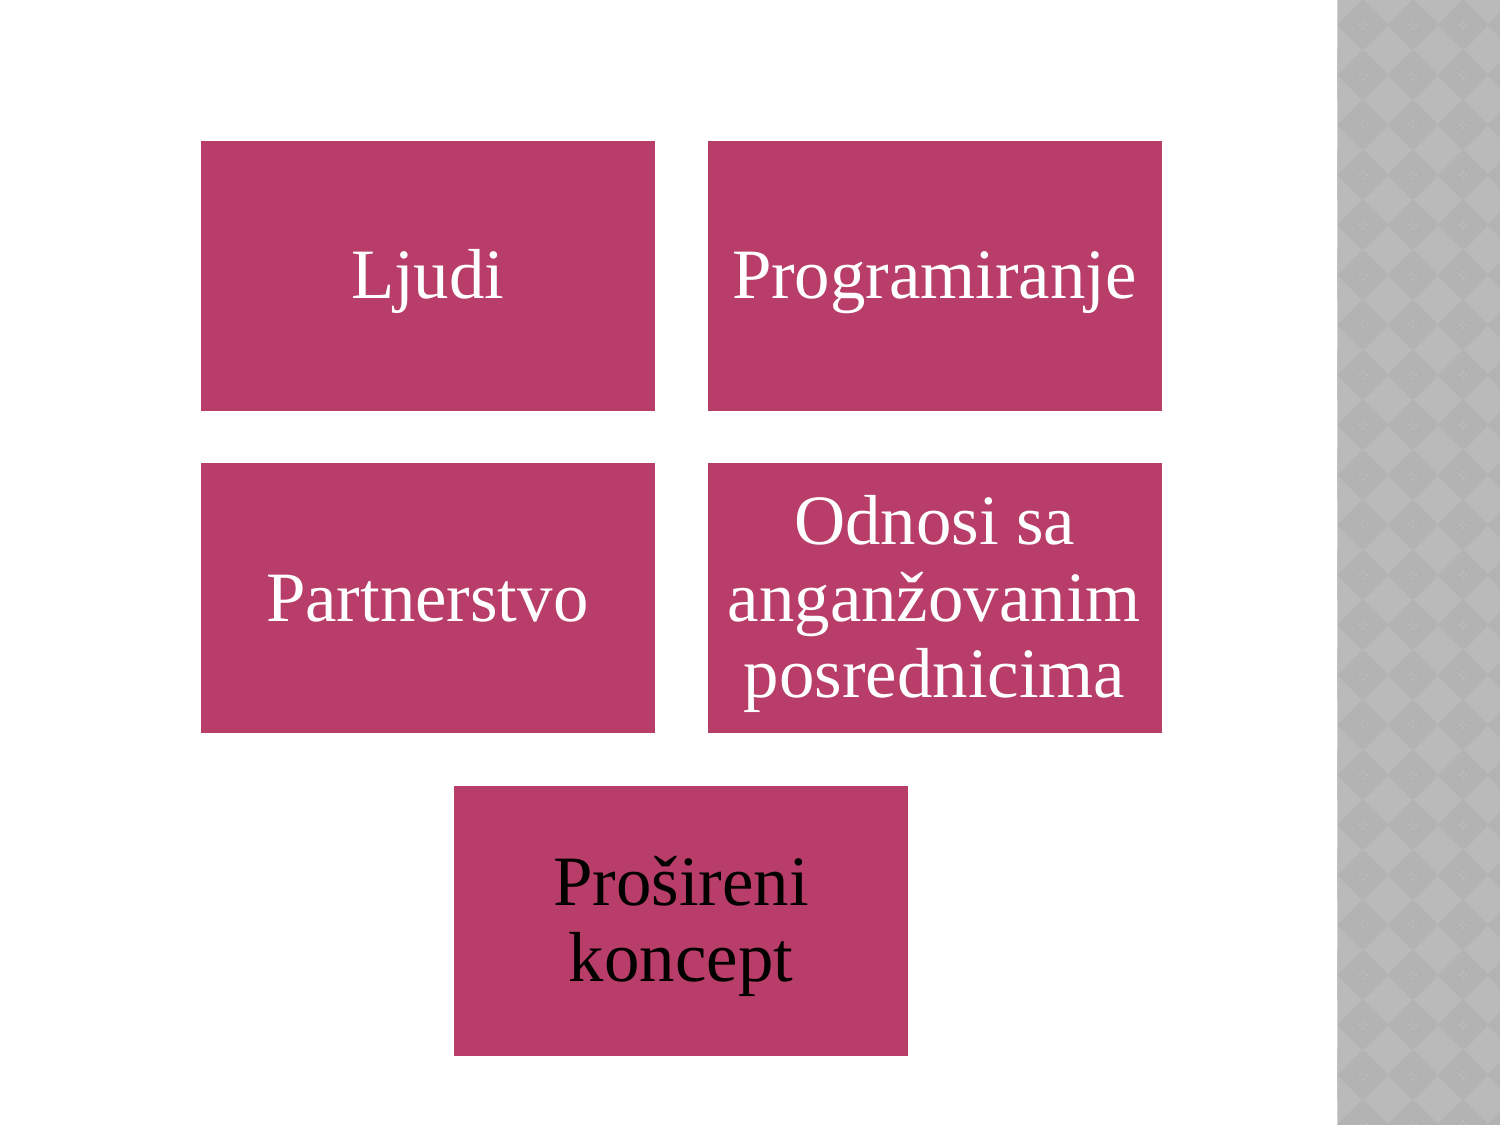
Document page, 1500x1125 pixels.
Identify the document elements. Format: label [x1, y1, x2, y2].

list [88, 136, 1275, 1060]
